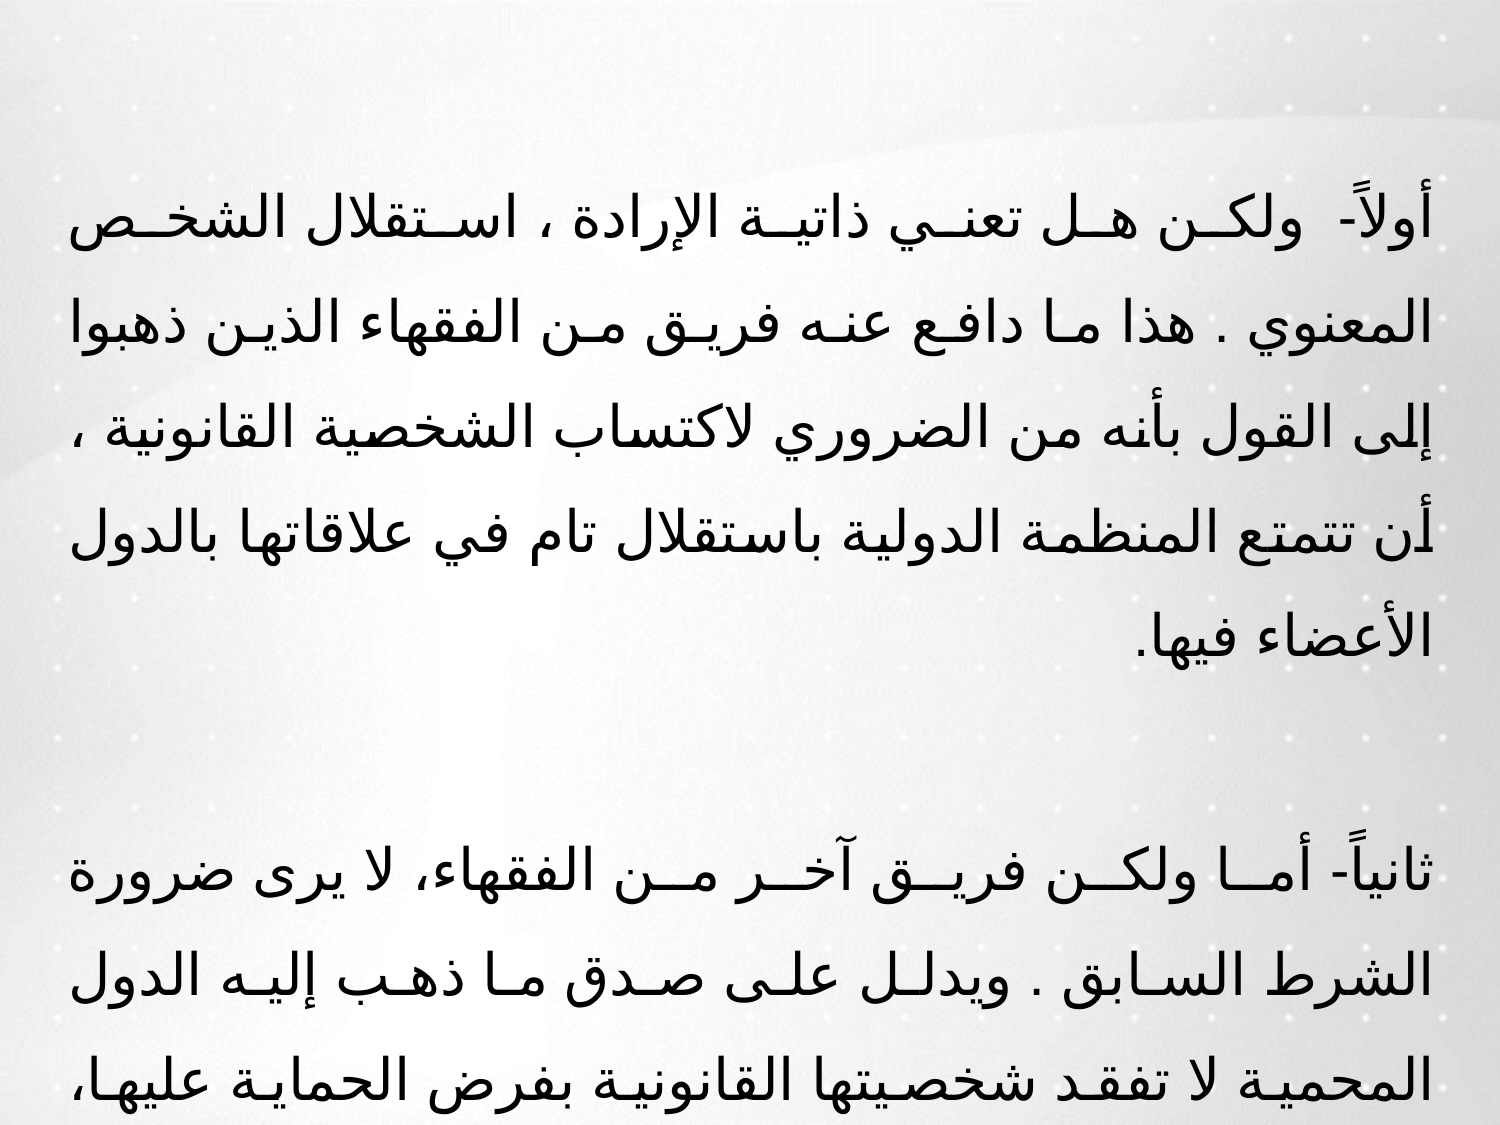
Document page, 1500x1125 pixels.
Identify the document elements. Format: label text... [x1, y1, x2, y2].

list أولاً- ولكن هل تعني ذاتية الإرادة ، استقلال الشخص المعنوي . هذا ما دافع عنه فريق من الفقهاء الذين ذهبوا إلى القول بأنه من الضروري لاكتساب الشخصية القانونية ، أن تتمتع المنظمة الدولية باستقلال تام في علاقاتها بالدول الأعضاء فيها. ثانياً- أما ولكن فريق آخر من الفقهاء، لا يرى ضرورة الشرط السابق . ويدلل على صدق ما ذهب إليه الدول المحمية لا تفقد شخصيتها القانونية بفرض الحماية عليها، وذلك بإجماع الآراء في الفقه . [53, 54, 1451, 1106]
picture [0, 0, 1500, 1125]
